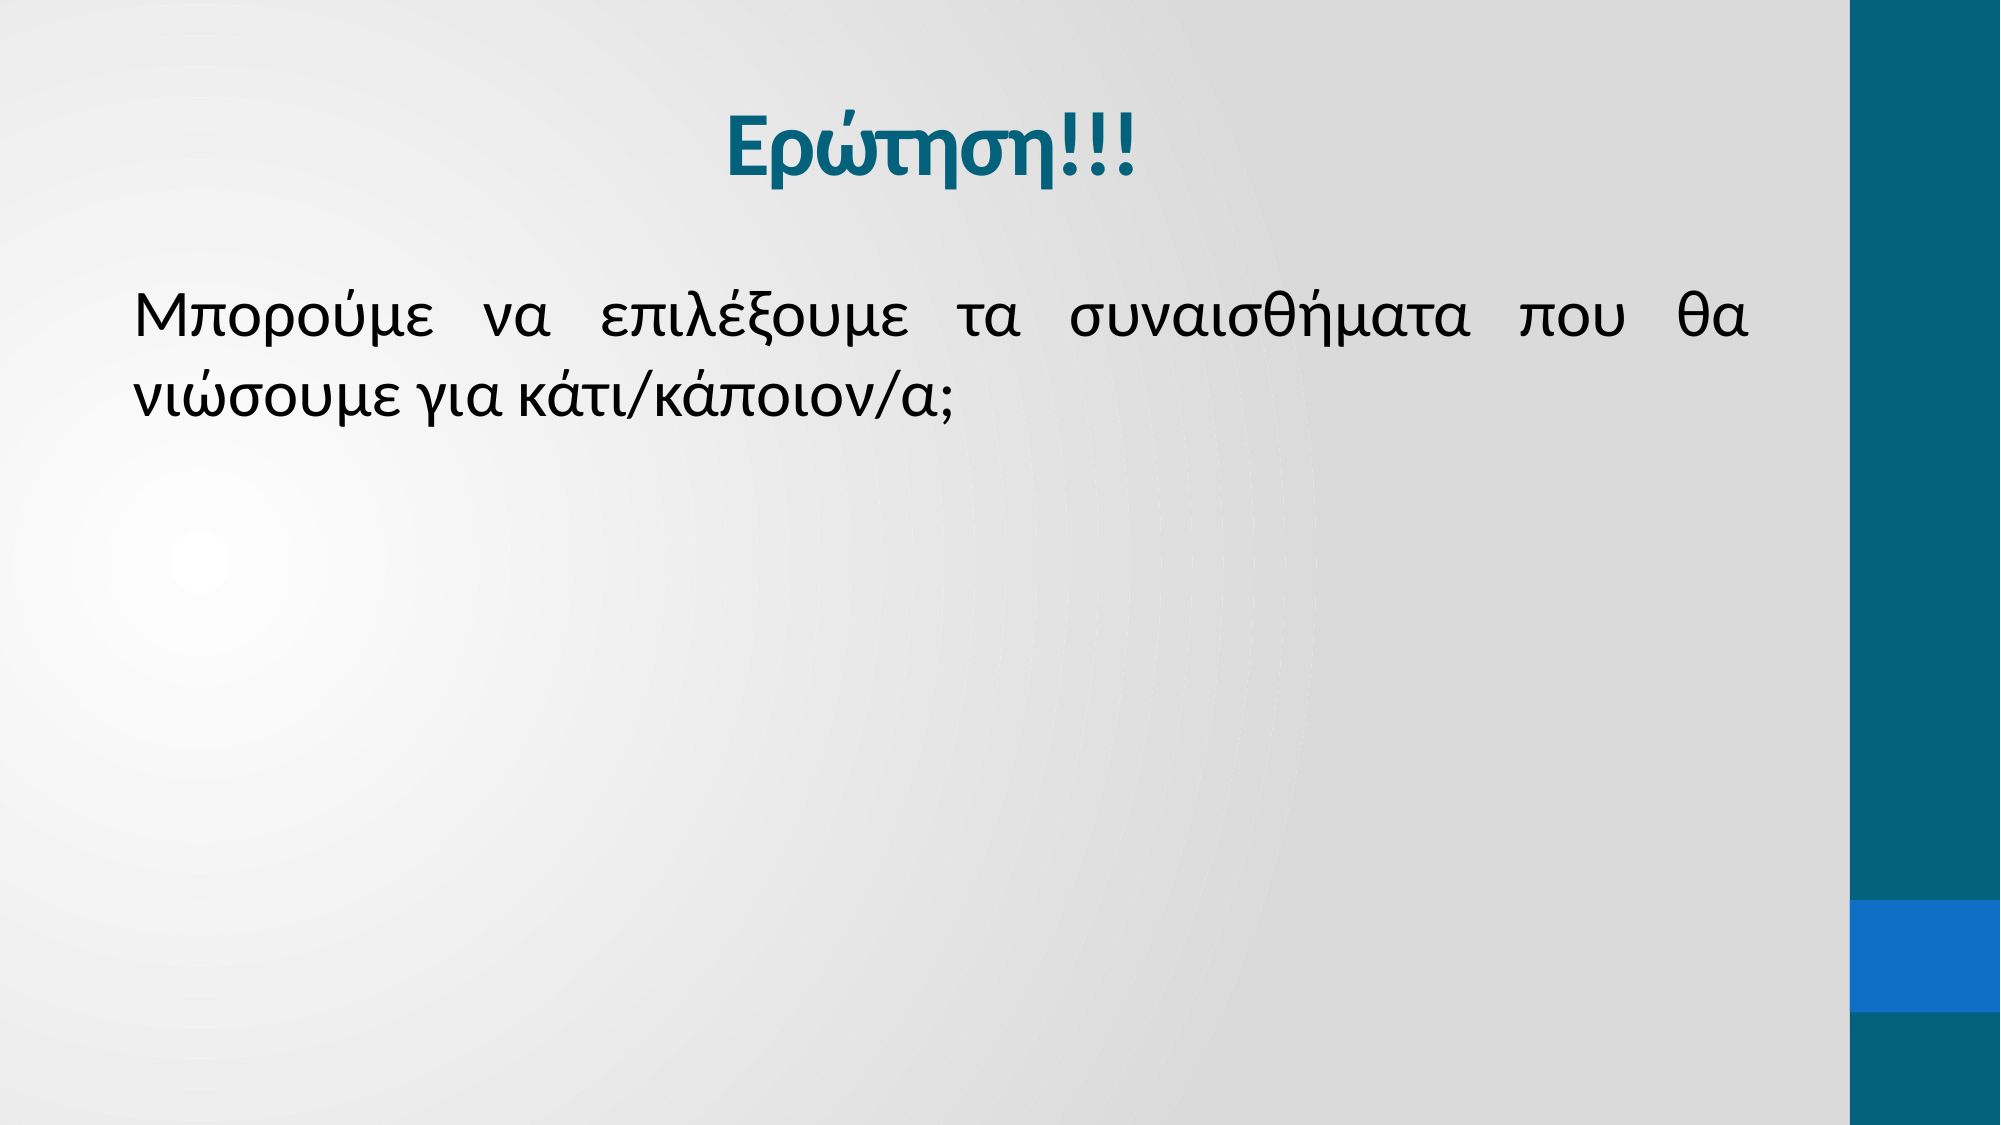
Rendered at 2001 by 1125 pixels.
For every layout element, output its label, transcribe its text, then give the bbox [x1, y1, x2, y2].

list Μπορούμε να επιλέξουμε τα συναισθήματα που θα νιώσουμε για κάτι/κάποιον/α; [99, 262, 1767, 1050]
title Ερώτηση!!! [99, 45, 1767, 233]
